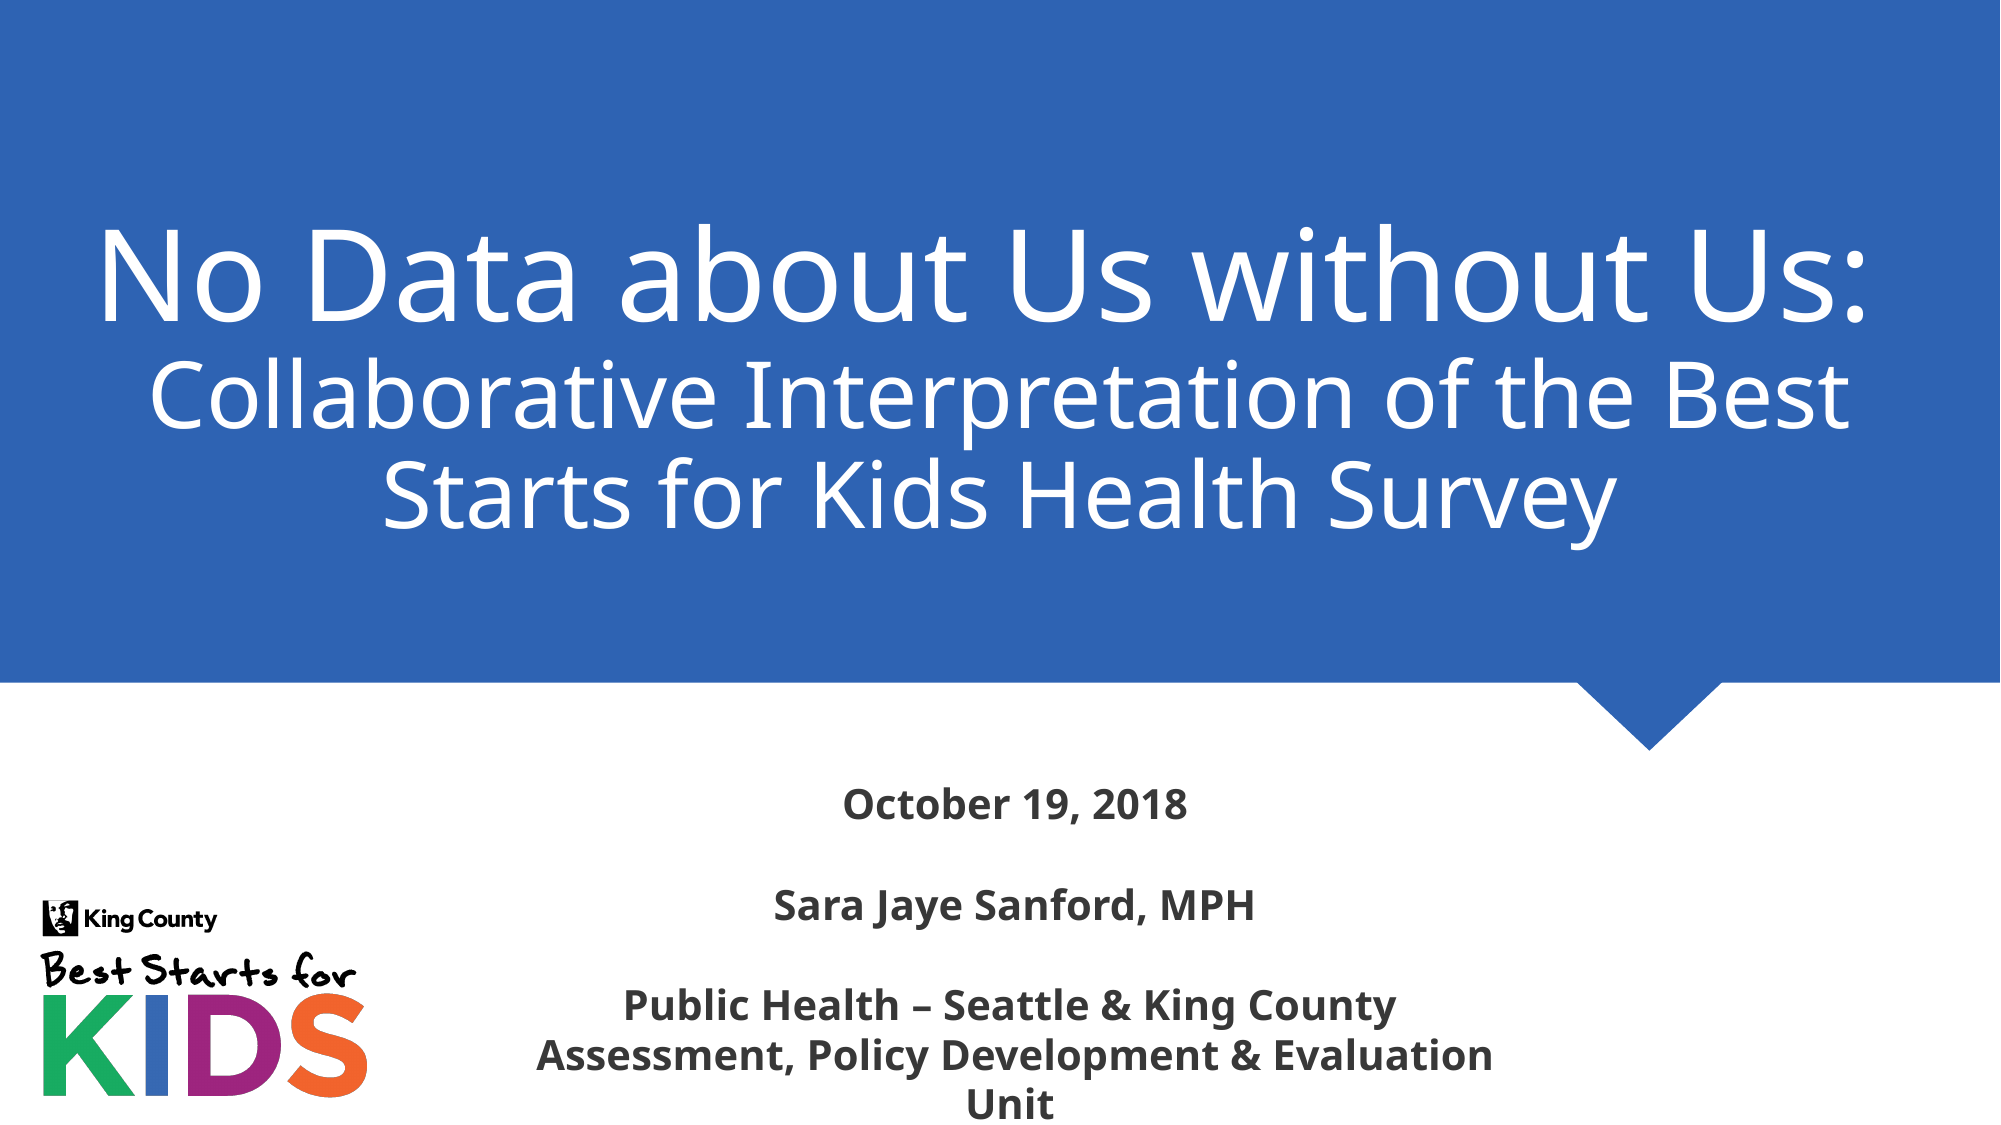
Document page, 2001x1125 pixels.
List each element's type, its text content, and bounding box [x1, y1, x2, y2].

text_box October 19, 2018 Sara Jaye Sanford, MPH Public Health – Seattle & King County Assessment, Policy Development & Evaluation Unit [516, 770, 1514, 1125]
title No Data about Us without Us: Collaborative Interpretation of the Best Starts for Kids Health Survey [74, 184, 1926, 576]
picture [32, 893, 377, 1104]
